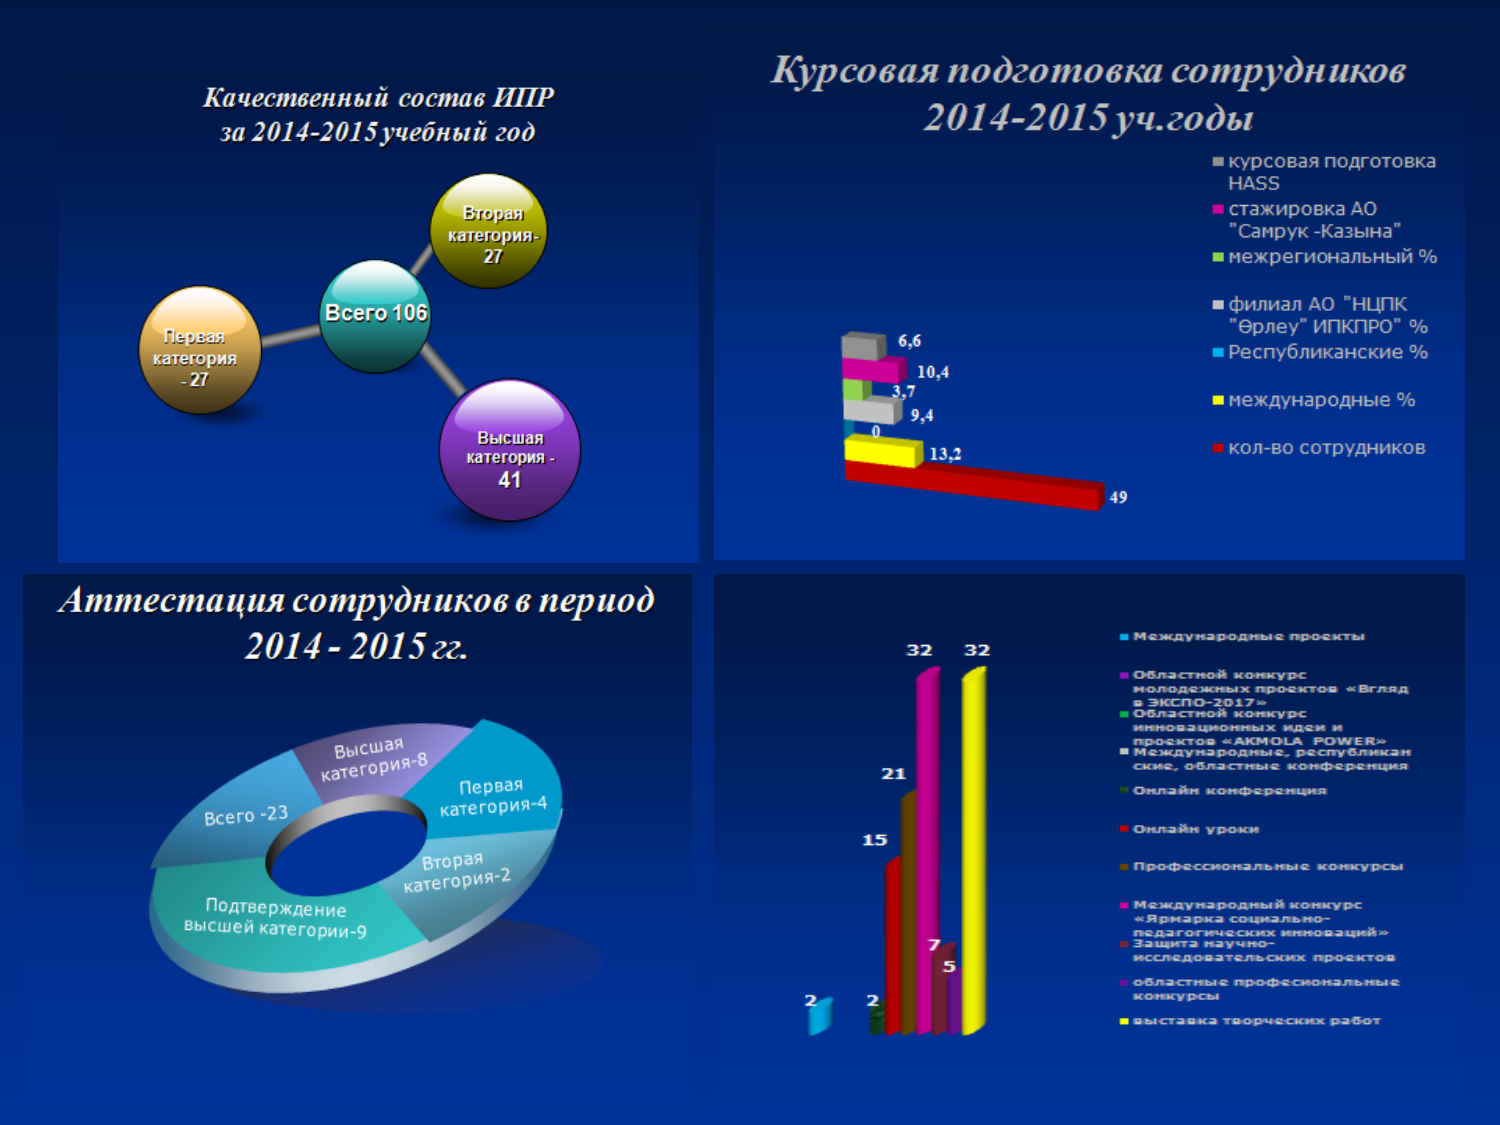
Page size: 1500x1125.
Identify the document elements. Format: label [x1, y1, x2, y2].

picture [714, 573, 1466, 1125]
picture [23, 573, 692, 1102]
picture [58, 70, 699, 563]
picture [714, 23, 1466, 560]
